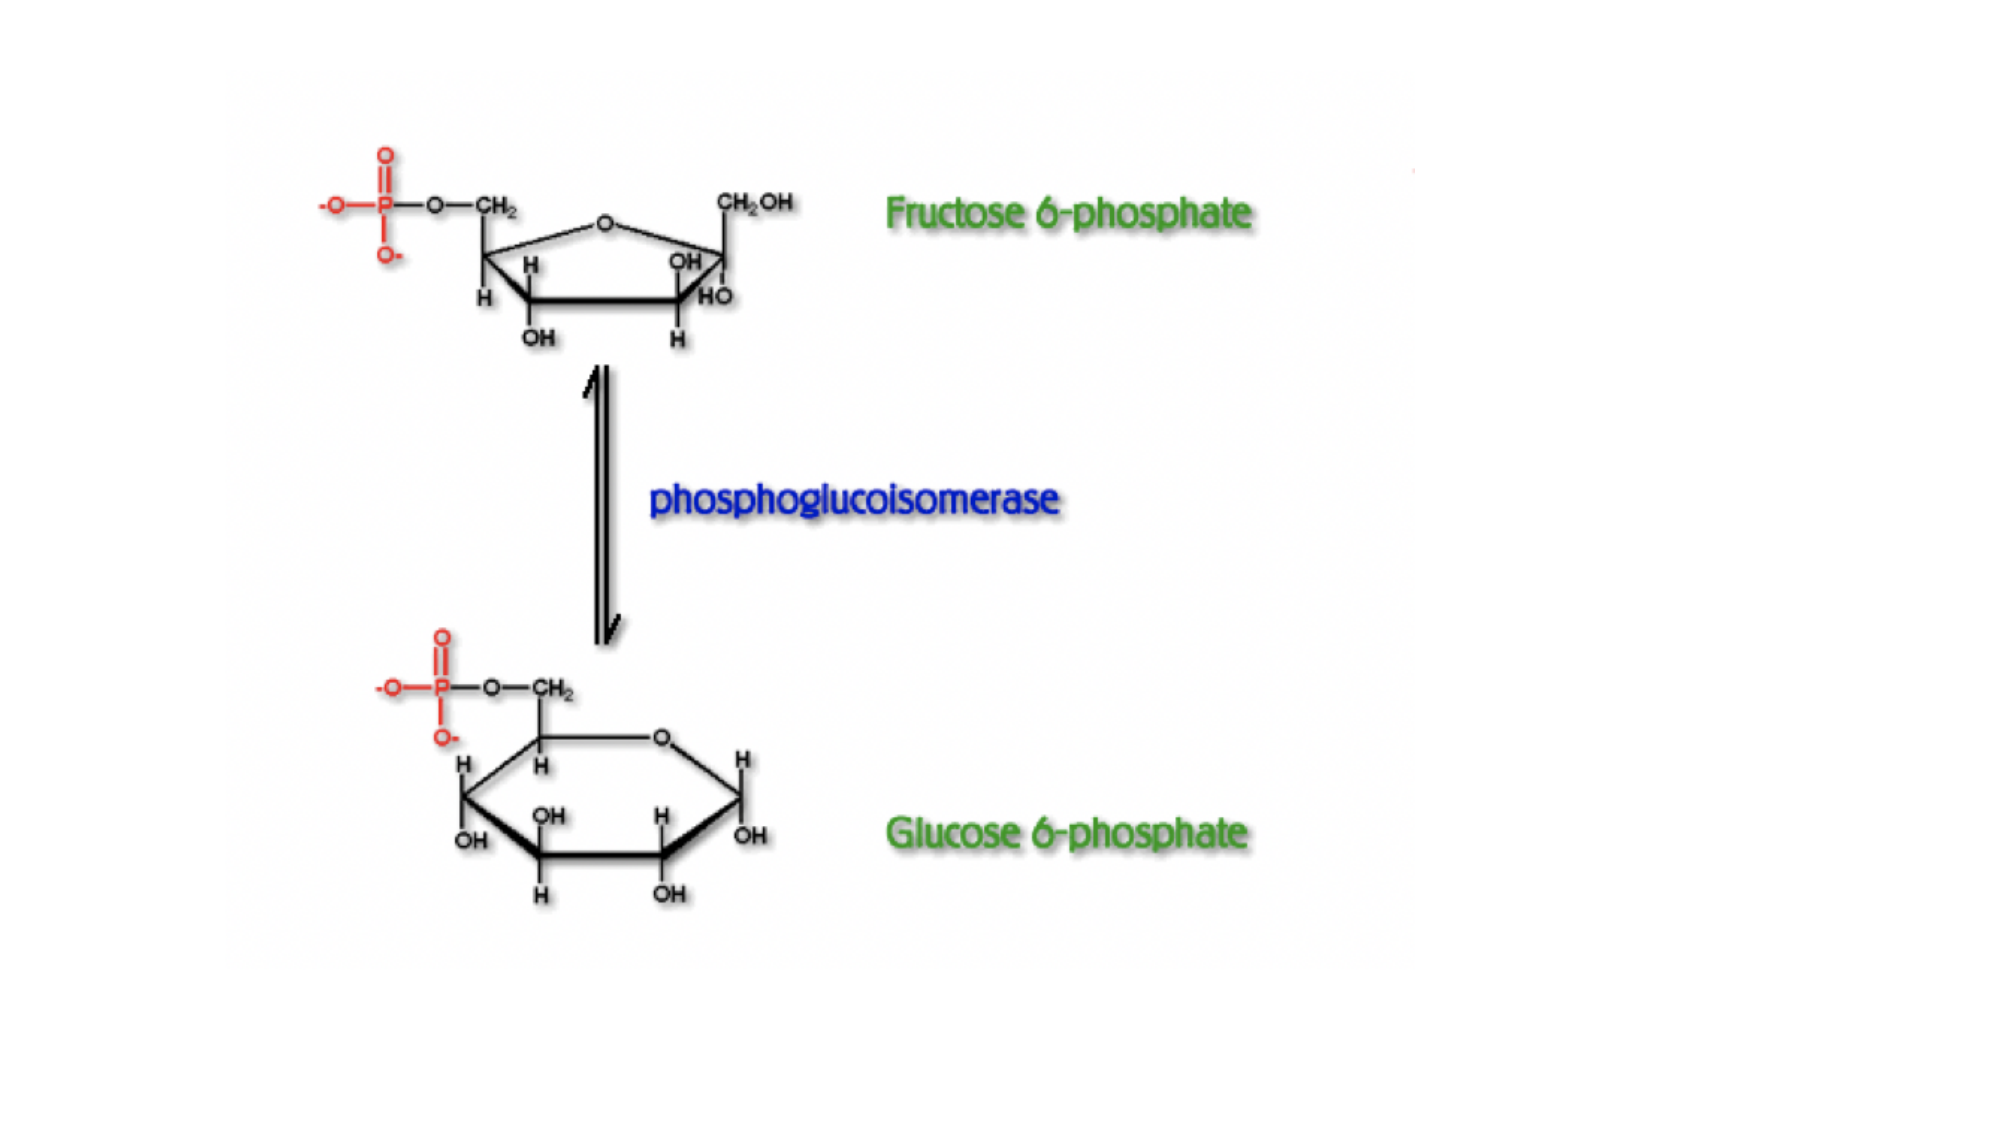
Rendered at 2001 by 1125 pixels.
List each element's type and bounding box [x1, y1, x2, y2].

list [225, 70, 1415, 970]
